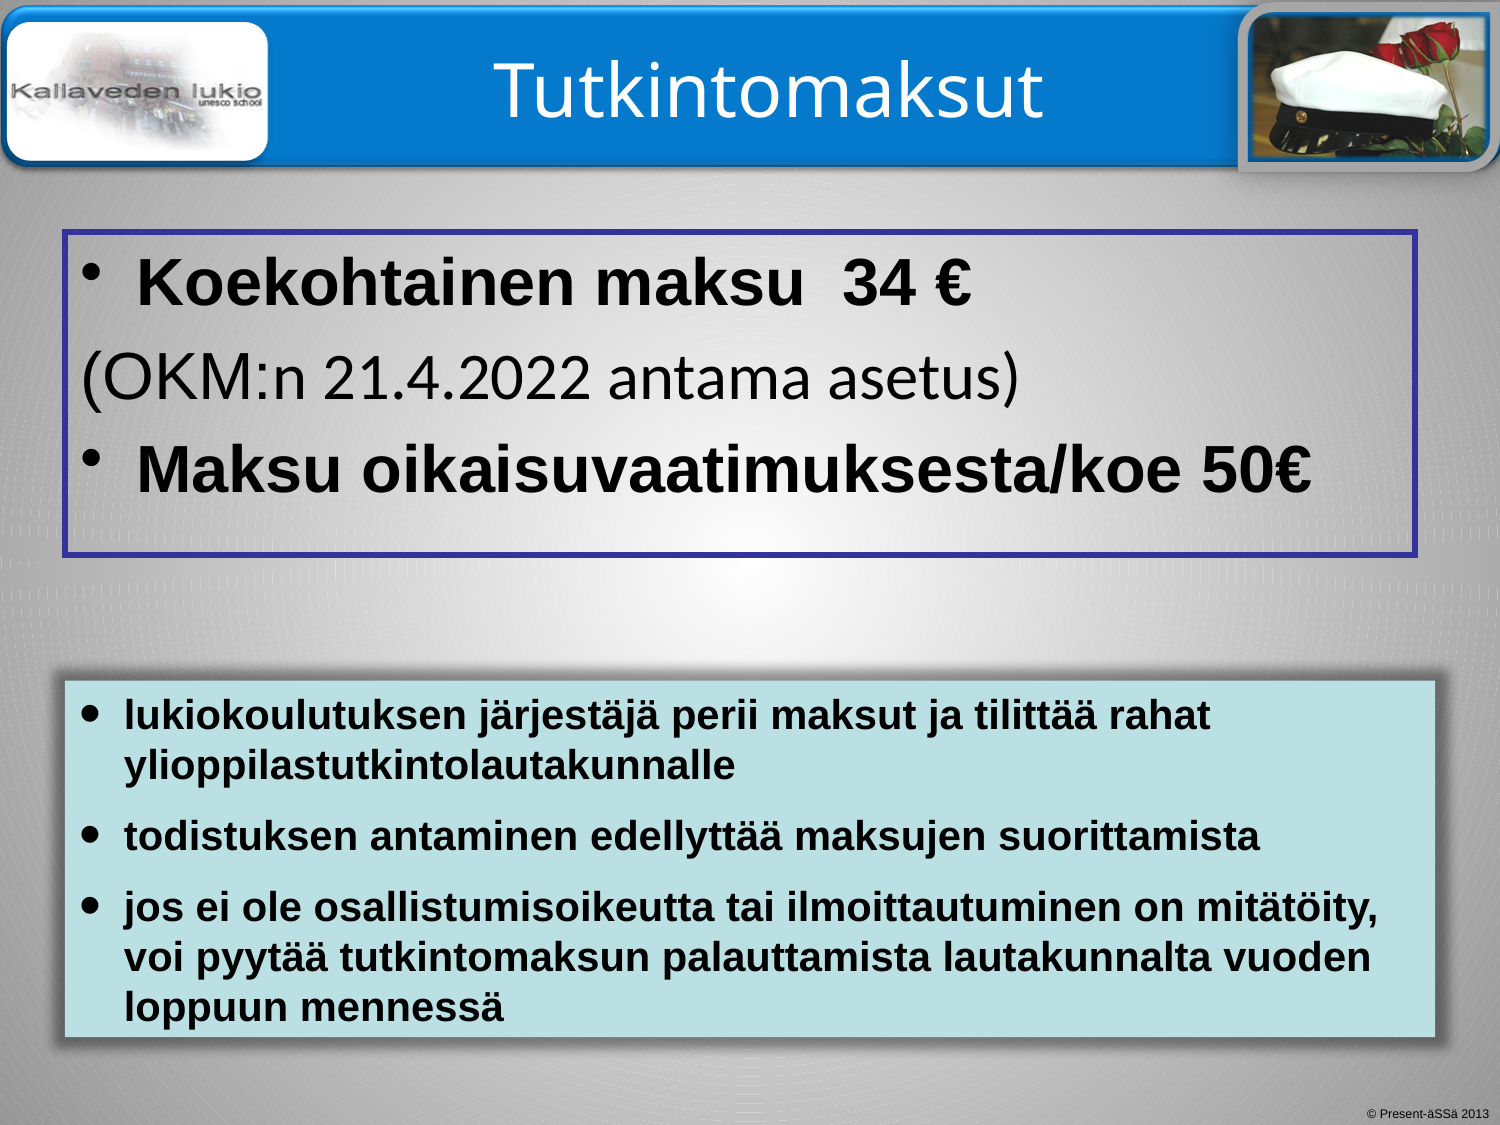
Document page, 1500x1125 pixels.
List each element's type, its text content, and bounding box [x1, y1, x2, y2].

list Koekohtainen maksu 34 € (OKM:n 21.4.2022 antama asetus) Maksu oikaisuvaatimuksesta/koe 50€ [64, 231, 1415, 556]
text_box lukiokoulutuksen järjestäjä perii maksut ja tilittää rahat ylioppilastutkintolautakunnalle todistuksen antaminen edellyttää maksujen suorittamista jos ei ole osallistumisoikeutta tai ilmoittautuminen on mitätöity, voi pyytää tutkintomaksun palauttamista lautakunnalta vuoden loppuun mennessä [64, 680, 1436, 1038]
title Tutkintomaksut [230, 35, 1246, 185]
picture [0, 0, 1246, 214]
text_box [1246, 0, 1500, 220]
